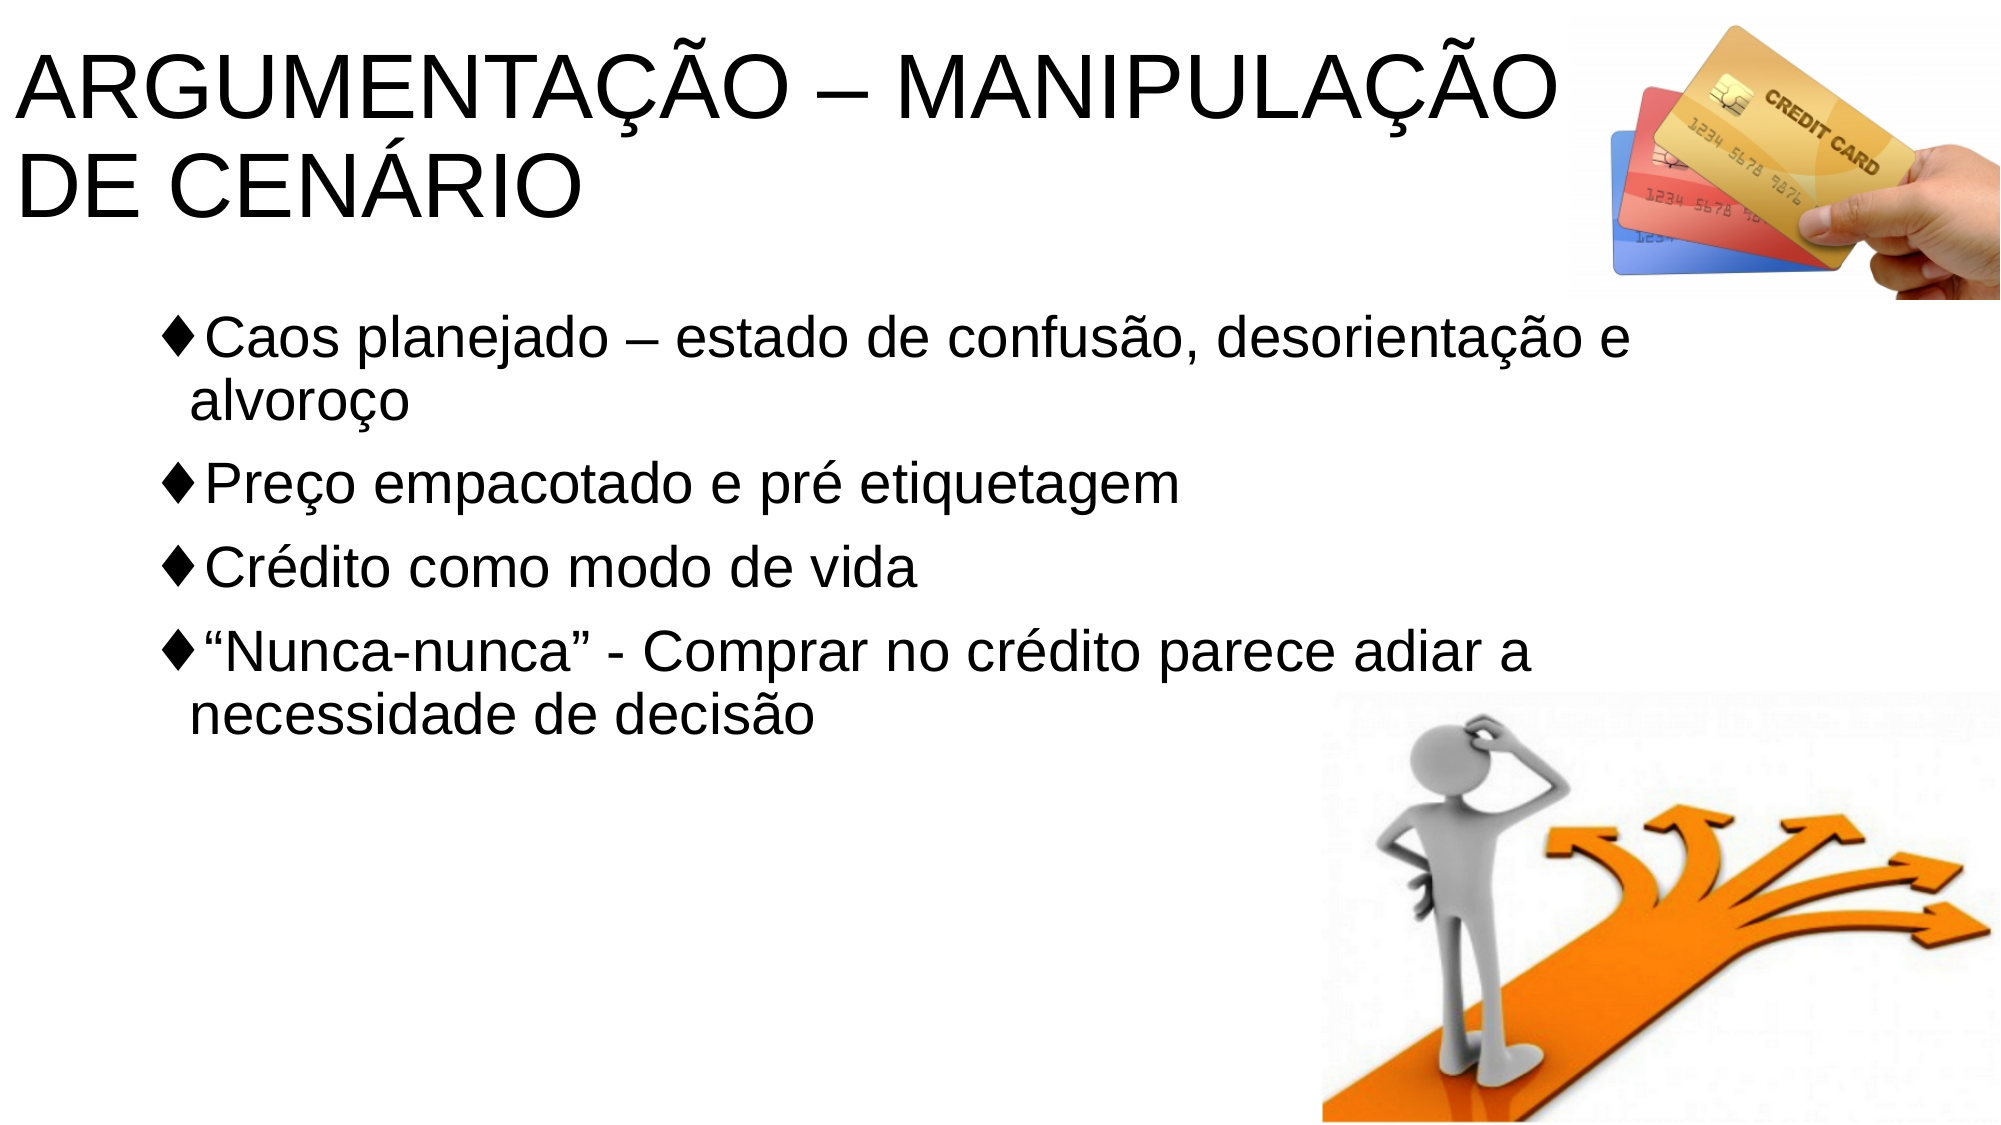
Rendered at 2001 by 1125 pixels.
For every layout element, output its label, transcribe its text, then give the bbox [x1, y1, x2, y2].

picture [1321, 691, 2000, 1125]
list Caos planejado – estado de confusão, desorientação e alvoroço Preço empacotado e pré etiquetagem Crédito como modo de vida “Nunca-nunca” - Comprar no crédito parece adiar a necessidade de decisão [137, 299, 1863, 1014]
title ARGUMENTAÇÃO – MANIPULAÇÃO DE CENÁRIO [0, 29, 1570, 247]
picture [1570, 13, 2000, 300]
